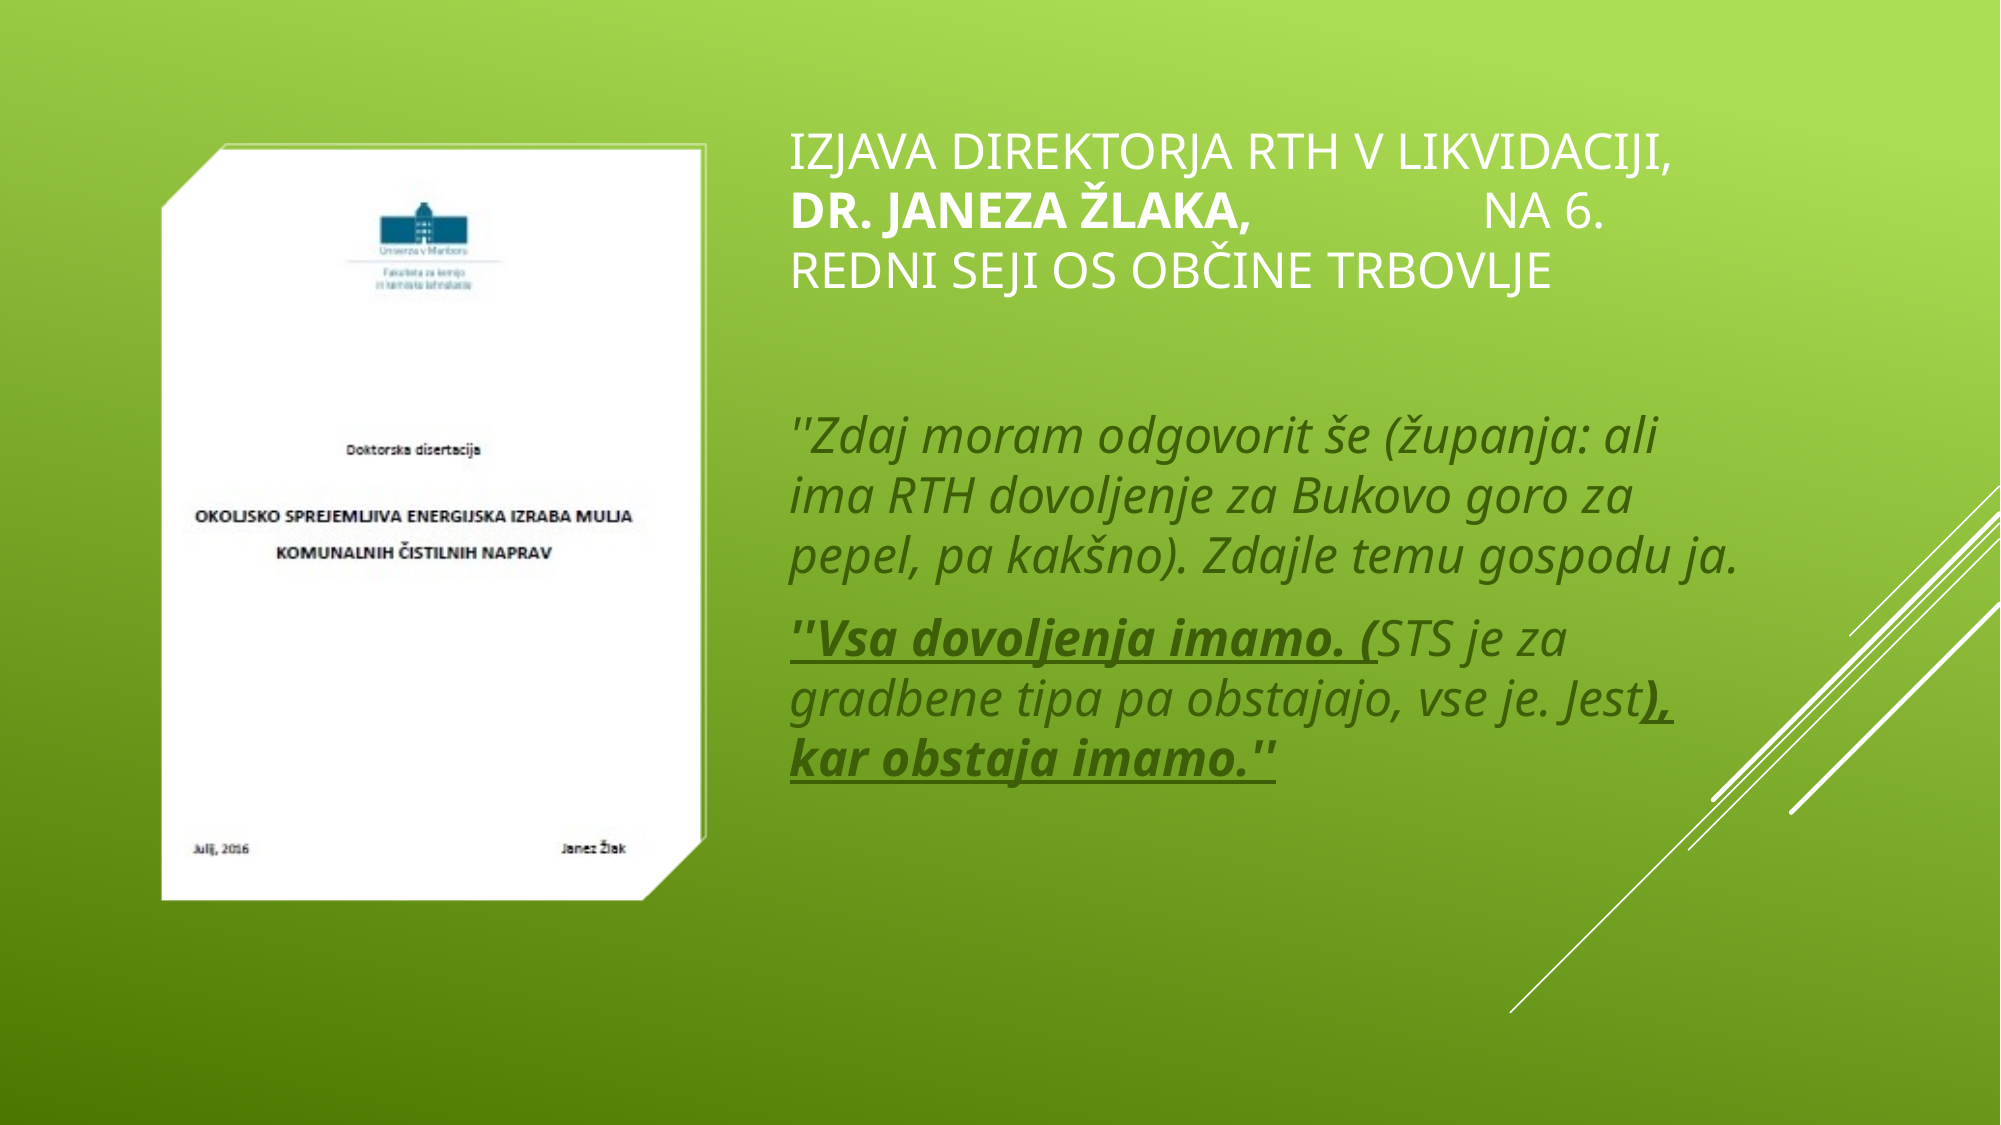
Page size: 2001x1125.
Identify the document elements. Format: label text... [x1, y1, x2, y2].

picture [161, 149, 701, 901]
list ''Zdaj moram odgovorit še (županja: ali ima RTH dovoljenje za Bukovo goro za pepel, pa kakšno). Zdajle temu gospodu ja. ''Vsa dovoljenja imamo. (STS je za gradbene tipa pa obstajajo, vse je. Jest), kar obstaja imamo.'' [774, 396, 1763, 792]
title Izjava direktorja RTH v likvidaciji, dr. Janeza Žlaka, na 6. redni seji OS Občine Trbovlje [774, 107, 1763, 365]
text_box [221, 144, 706, 842]
